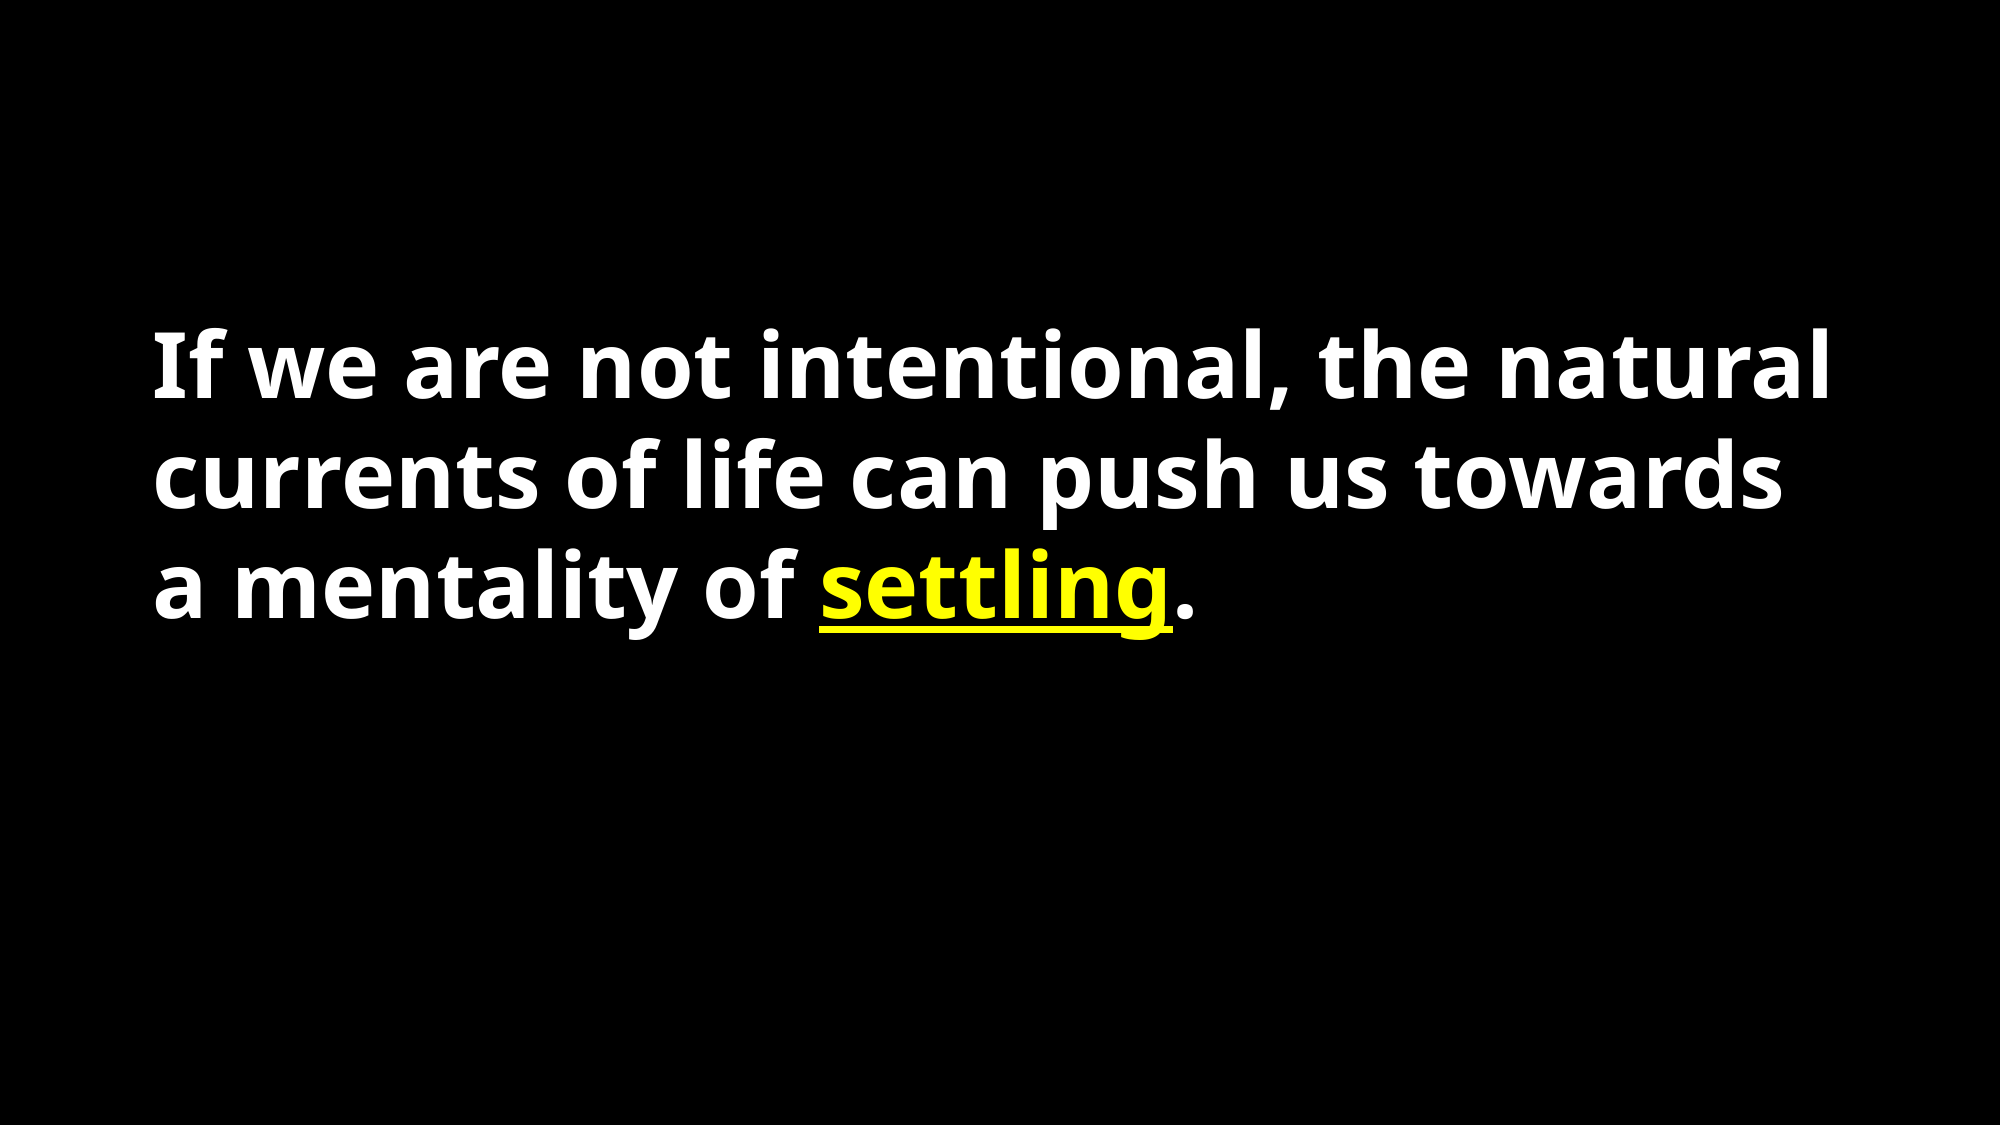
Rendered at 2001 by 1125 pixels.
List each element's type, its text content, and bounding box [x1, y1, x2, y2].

list If we are not intentional, the natural currents of life can push us towards a mentality of settling. [137, 299, 1863, 1014]
